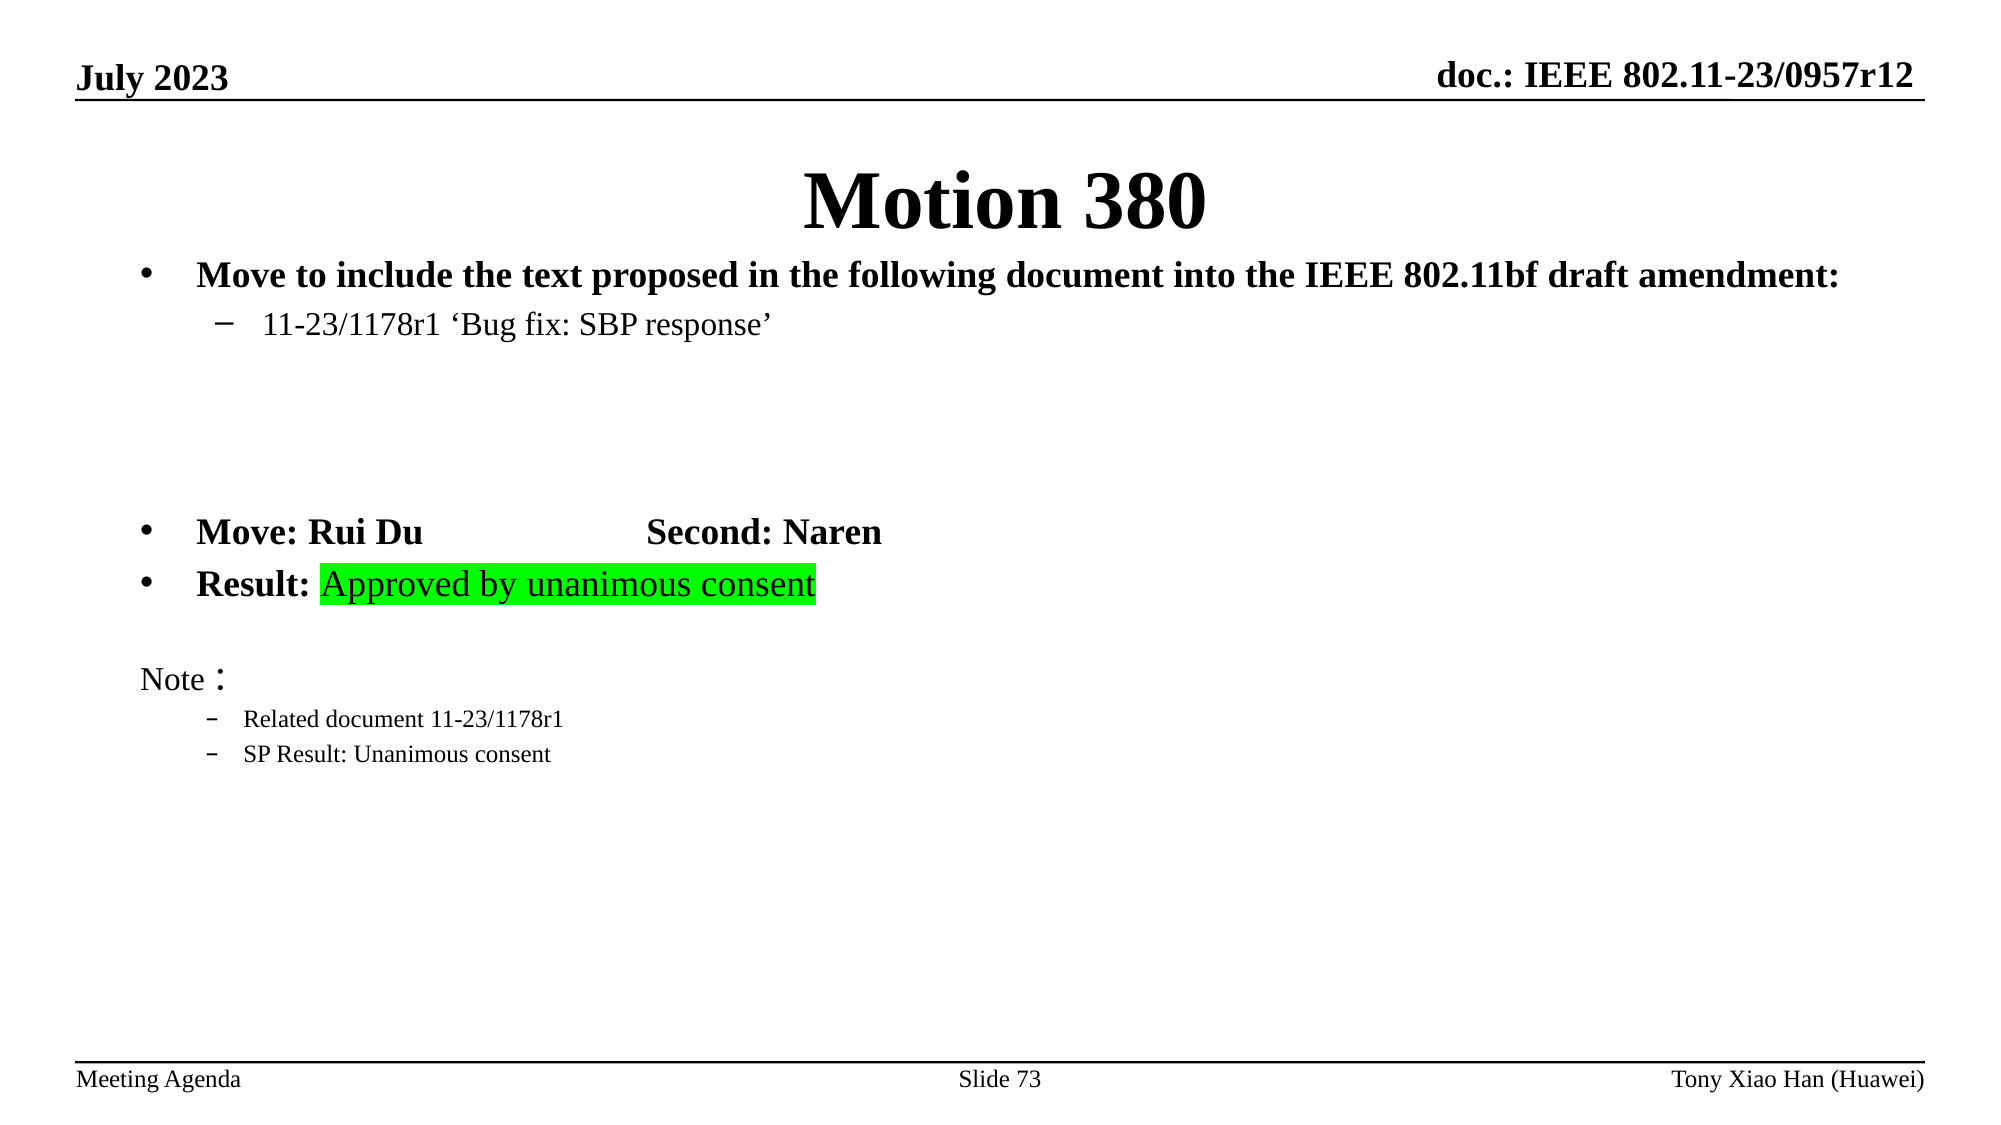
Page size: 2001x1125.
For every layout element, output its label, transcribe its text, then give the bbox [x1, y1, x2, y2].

text_box Move to include the text proposed in the following document into the IEEE 802.11bf draft amendment: 11-23/1178r1 ‘Bug fix: SBP response’ Move: Rui Du Second: Naren Result: Approved by unanimous consent Note： Related document 11-23/1178r1 SP Result: Unanimous consent [125, 212, 1888, 900]
text_box Motion 380 [368, 137, 1644, 212]
